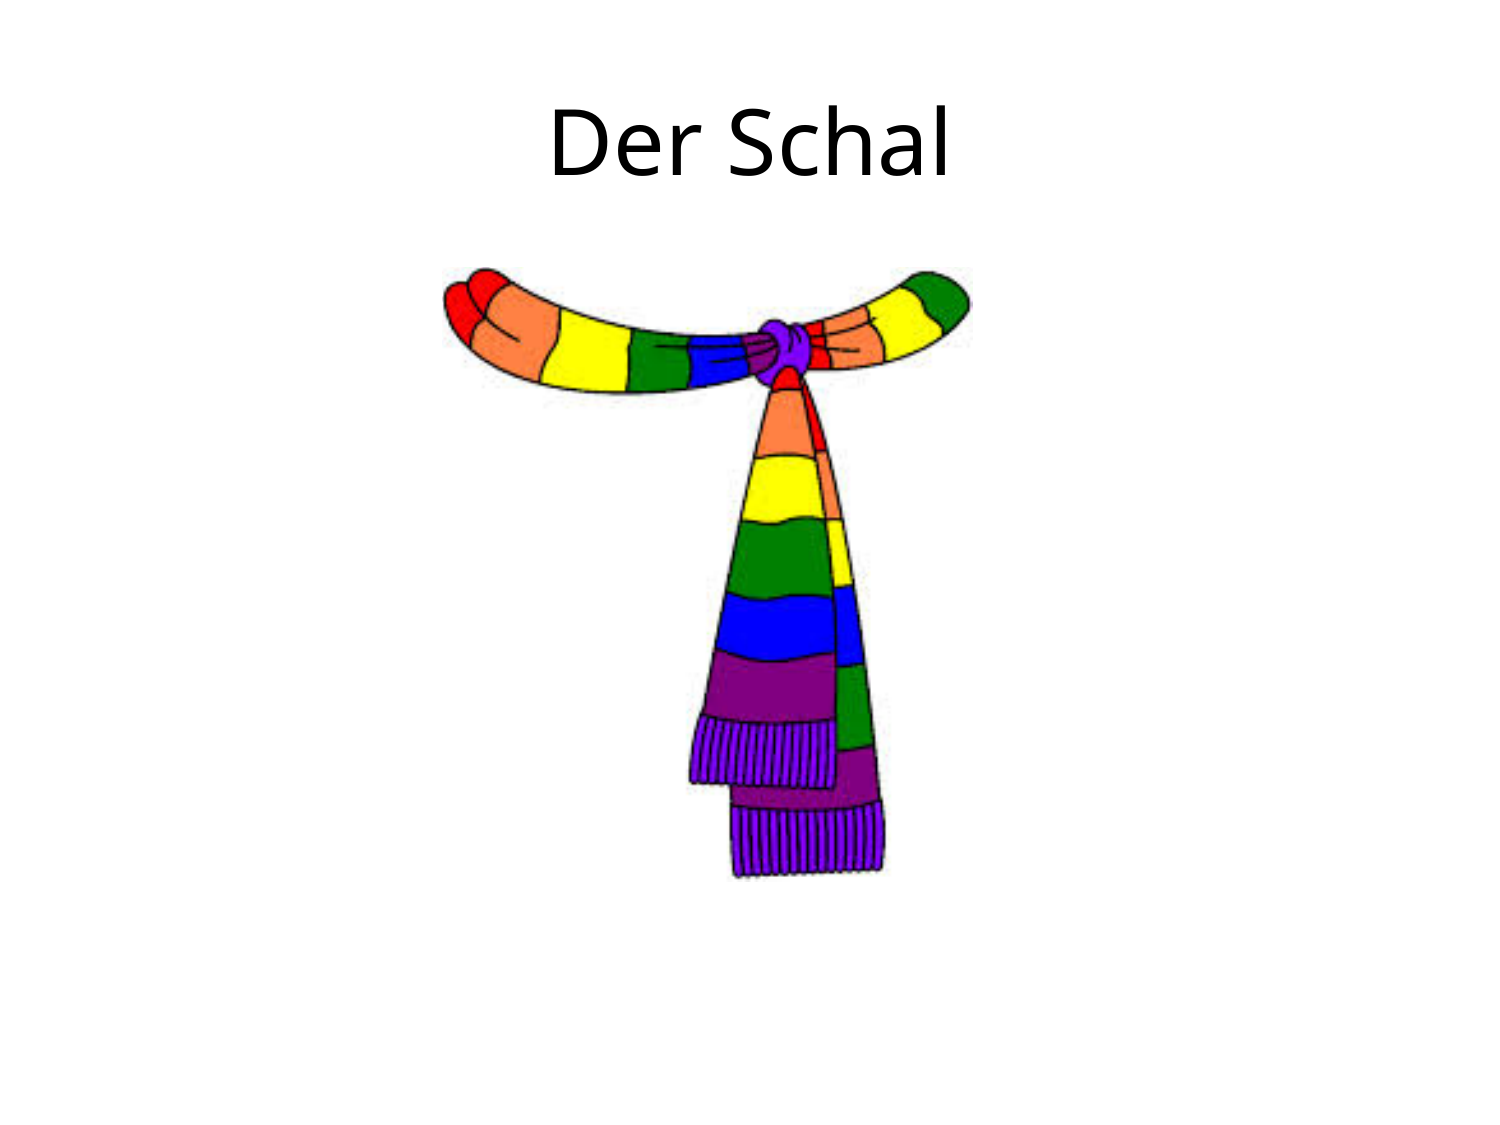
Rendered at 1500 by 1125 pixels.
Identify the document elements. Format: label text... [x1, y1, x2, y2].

picture [442, 266, 973, 882]
title Der Schal [75, 45, 1425, 233]
